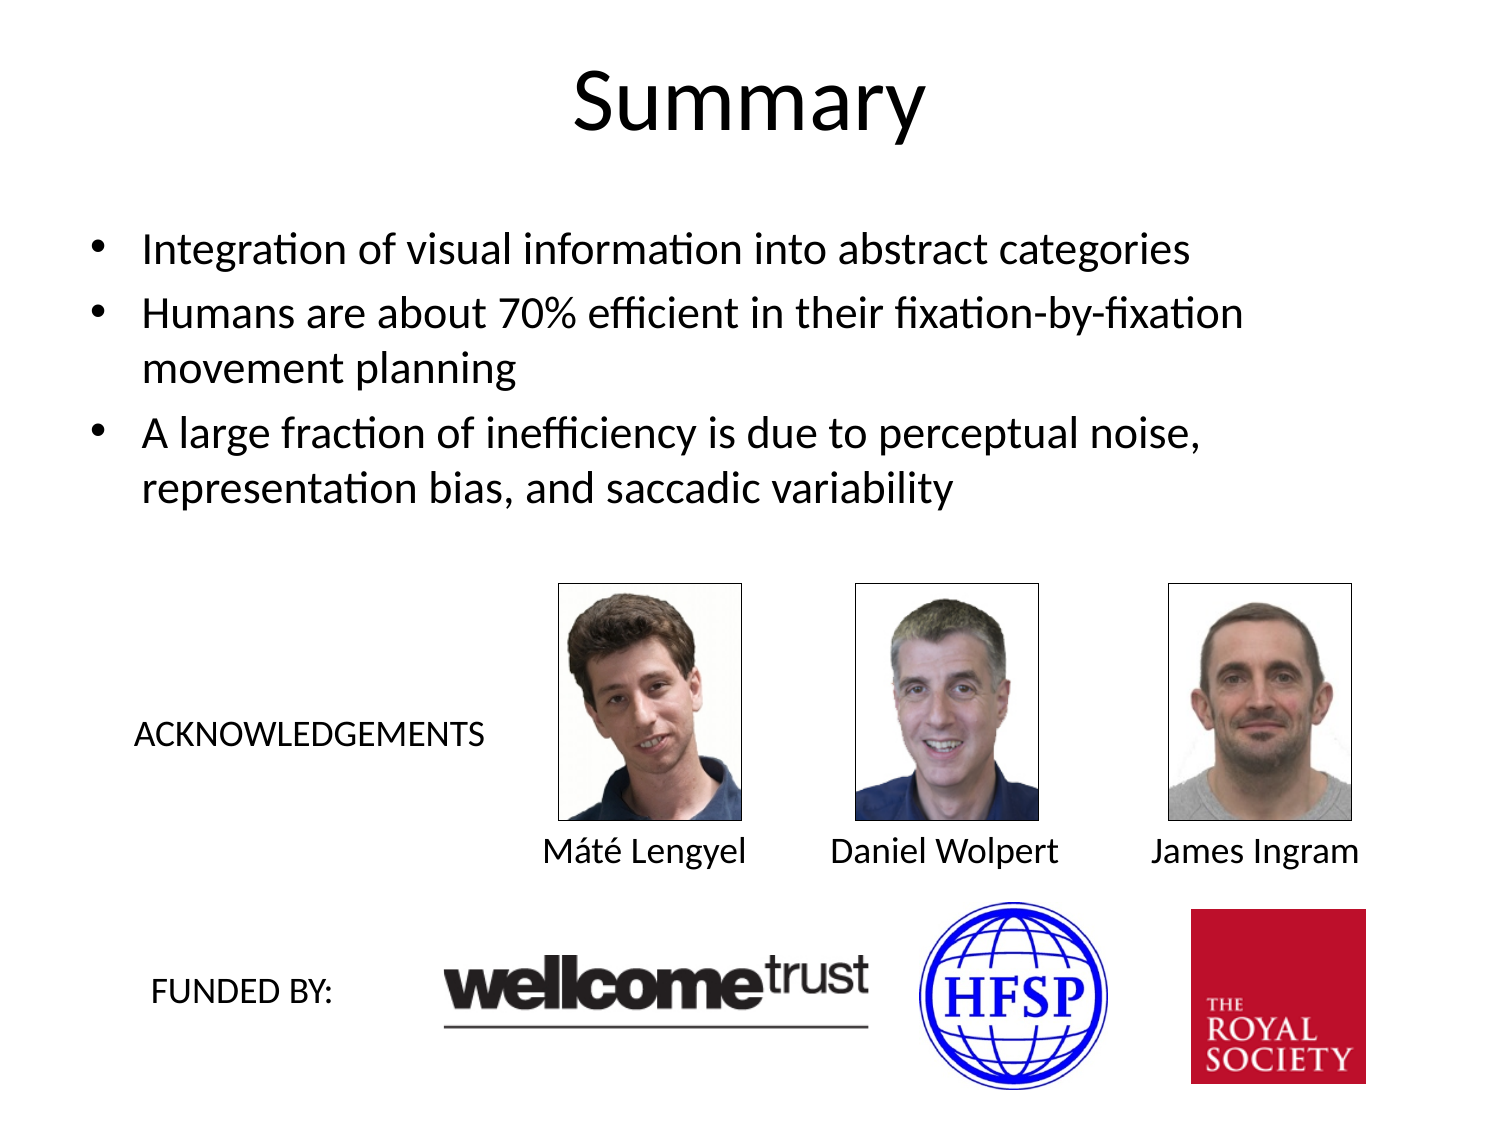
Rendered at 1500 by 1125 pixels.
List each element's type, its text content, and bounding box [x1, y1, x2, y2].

title Summary [75, 0, 1425, 188]
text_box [134, 902, 1366, 1091]
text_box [116, 583, 1383, 880]
list Integration of visual information into abstract categories Humans are about 70% efficient in their fixation-by-fixation movement planning A large fraction of inefficiency is due to perceptual noise, representation bias, and saccadic variability [75, 210, 1425, 523]
